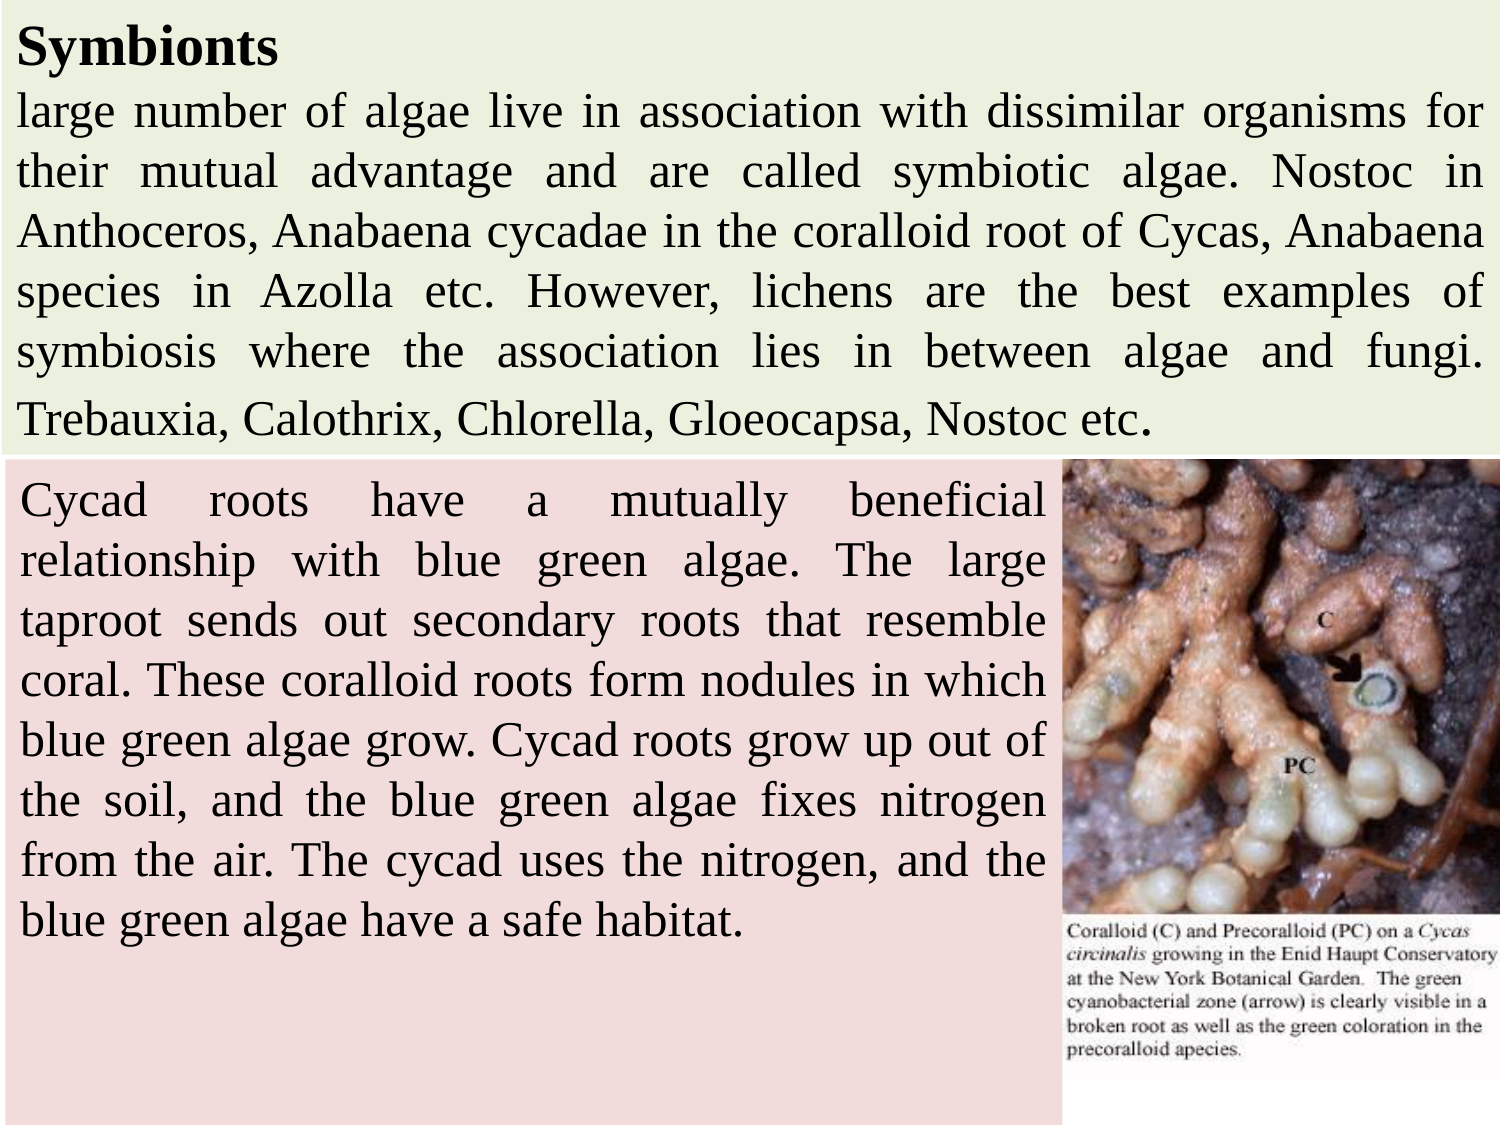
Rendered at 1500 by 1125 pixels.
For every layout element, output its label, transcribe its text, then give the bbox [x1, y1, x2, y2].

picture [1062, 459, 1500, 1080]
text_box . [0, 512, 5, 573]
text_box Cycad roots have a mutually beneficial relationship with blue green algae. The large taproot sends out secondary roots that resemble coral. These coralloid roots form nodules in which blue green algae grow. Cycad roots grow up out of the soil, and the blue green algae fixes nitrogen from the air. The cycad uses the nitrogen, and the blue green algae have a safe habitat. [5, 459, 1063, 1125]
text_box Symbionts large number of algae live in association with dissimilar organisms for their mutual advantage and are called symbiotic algae. Nostoc in Anthoceros, Anabaena cycadae in the coralloid root of Cycas, Anabaena species in Azolla etc. However, lichens are the best examples of symbiosis where the association lies in between algae and fungi. Trebauxia, Calothrix, Chlorella, Gloeocapsa, Nostoc etc. [1, 0, 1500, 455]
